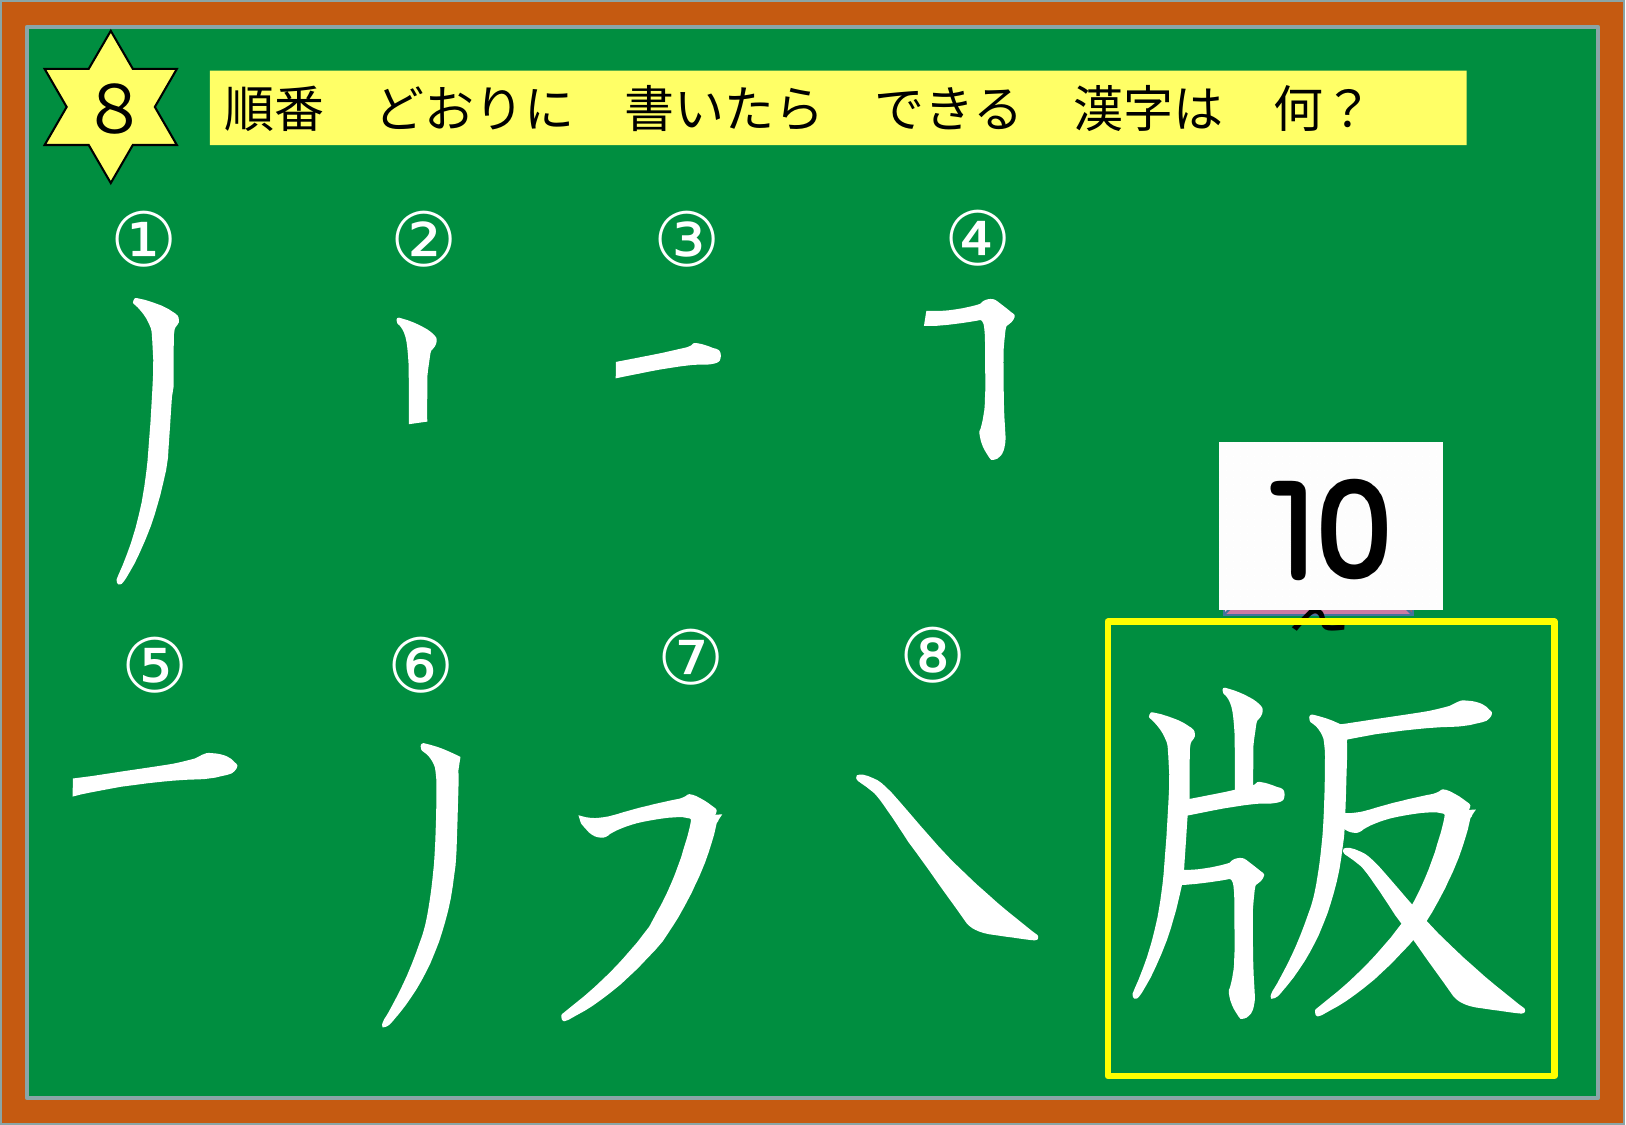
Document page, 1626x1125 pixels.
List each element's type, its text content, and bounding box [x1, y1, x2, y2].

text_box [72, 752, 238, 797]
text_box ⑥ [372, 609, 470, 715]
text_box ③ [638, 184, 736, 290]
text_box [0, 0, 1625, 1125]
text_box [578, 794, 717, 838]
text_box [1179, 781, 1285, 818]
text_box ８ [42, 28, 179, 184]
text_box 順番 どおりに 書いたら できる 漢字は 何？ [209, 70, 1467, 146]
text_box ④ [929, 182, 1027, 288]
text_box [116, 298, 179, 585]
text_box [1315, 924, 1413, 1017]
text_box [561, 814, 723, 1022]
text_box [856, 774, 1039, 941]
text_box [382, 743, 461, 1028]
text_box [1343, 847, 1526, 1014]
text_box 答え [1222, 610, 1414, 616]
text_box [1332, 789, 1471, 833]
text_box [1173, 857, 1265, 1019]
text_box [396, 317, 437, 425]
text_box ① [95, 184, 193, 290]
text_box [1270, 714, 1350, 999]
text_box [1107, 621, 1555, 1076]
text_box ② [375, 184, 473, 290]
text_box ⑦ [642, 602, 740, 707]
text_box [1342, 700, 1492, 740]
text_box [1412, 809, 1476, 921]
text_box [1222, 687, 1263, 789]
text_box [615, 343, 721, 379]
text_box ⑧ [885, 599, 983, 705]
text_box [1218, 441, 1444, 610]
text_box ⑤ [106, 609, 204, 715]
text_box [1132, 712, 1195, 999]
text_box [923, 298, 1015, 460]
